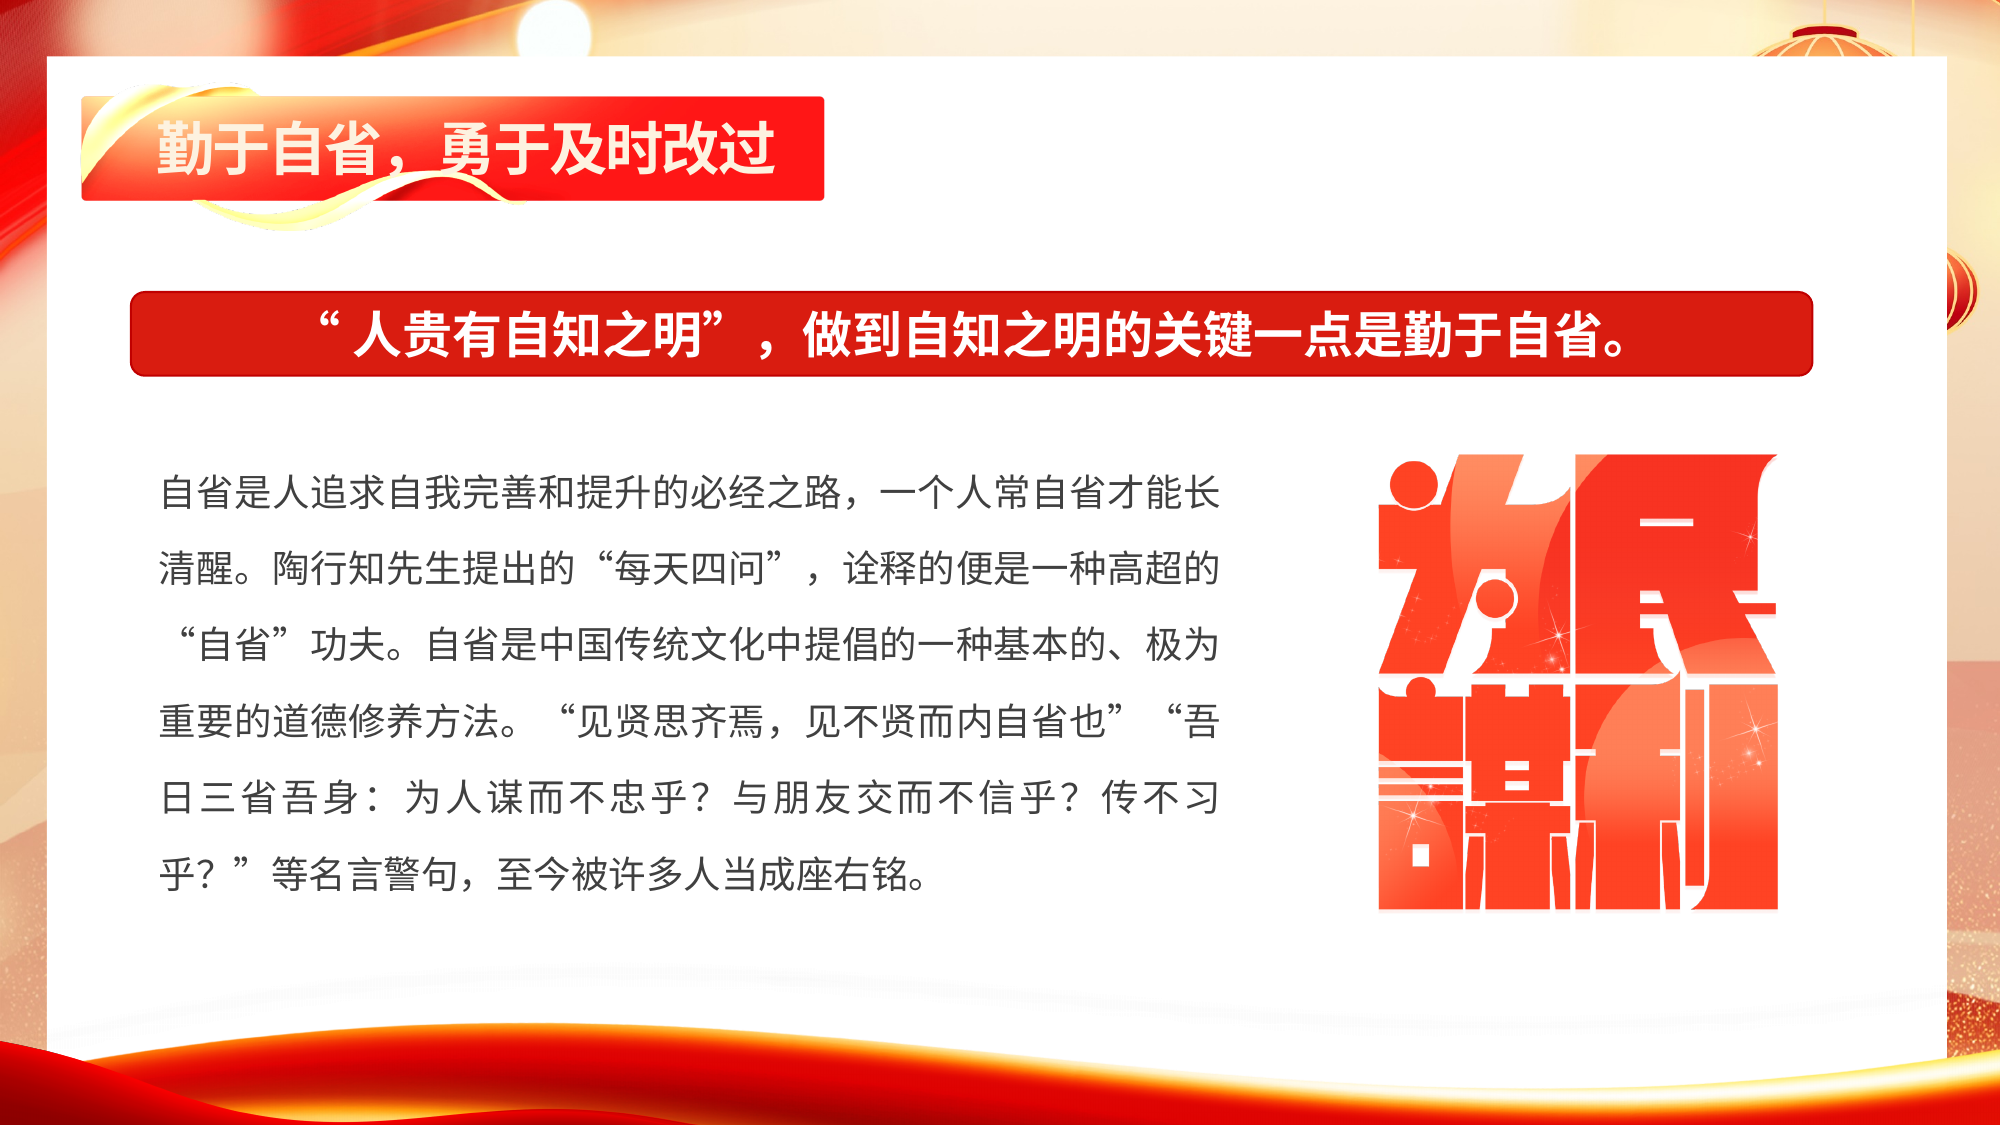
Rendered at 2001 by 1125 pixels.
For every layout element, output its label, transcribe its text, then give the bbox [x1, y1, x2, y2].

text_box “人贵有自知之明”，做到自知之明的关键一点是勤于自省。 [130, 292, 1813, 376]
text_box 自省是人追求自我完善和提升的必经之路，一个人常自省才能长清醒。陶行知先生提出的“每天四问”，诠释的便是一种高超的“自省”功夫。自省是中国传统文化中提倡的一种基本的、极为重要的道德修养方法。“见贤思齐焉，见不贤而内自省也”“吾日三省吾身：为人谋而不忠乎？与朋友交而不信乎？传不习乎？”等名言警句，至今被许多人当成座右铭。 [143, 429, 1236, 904]
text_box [68, 77, 838, 237]
picture [0, 0, 2000, 1125]
